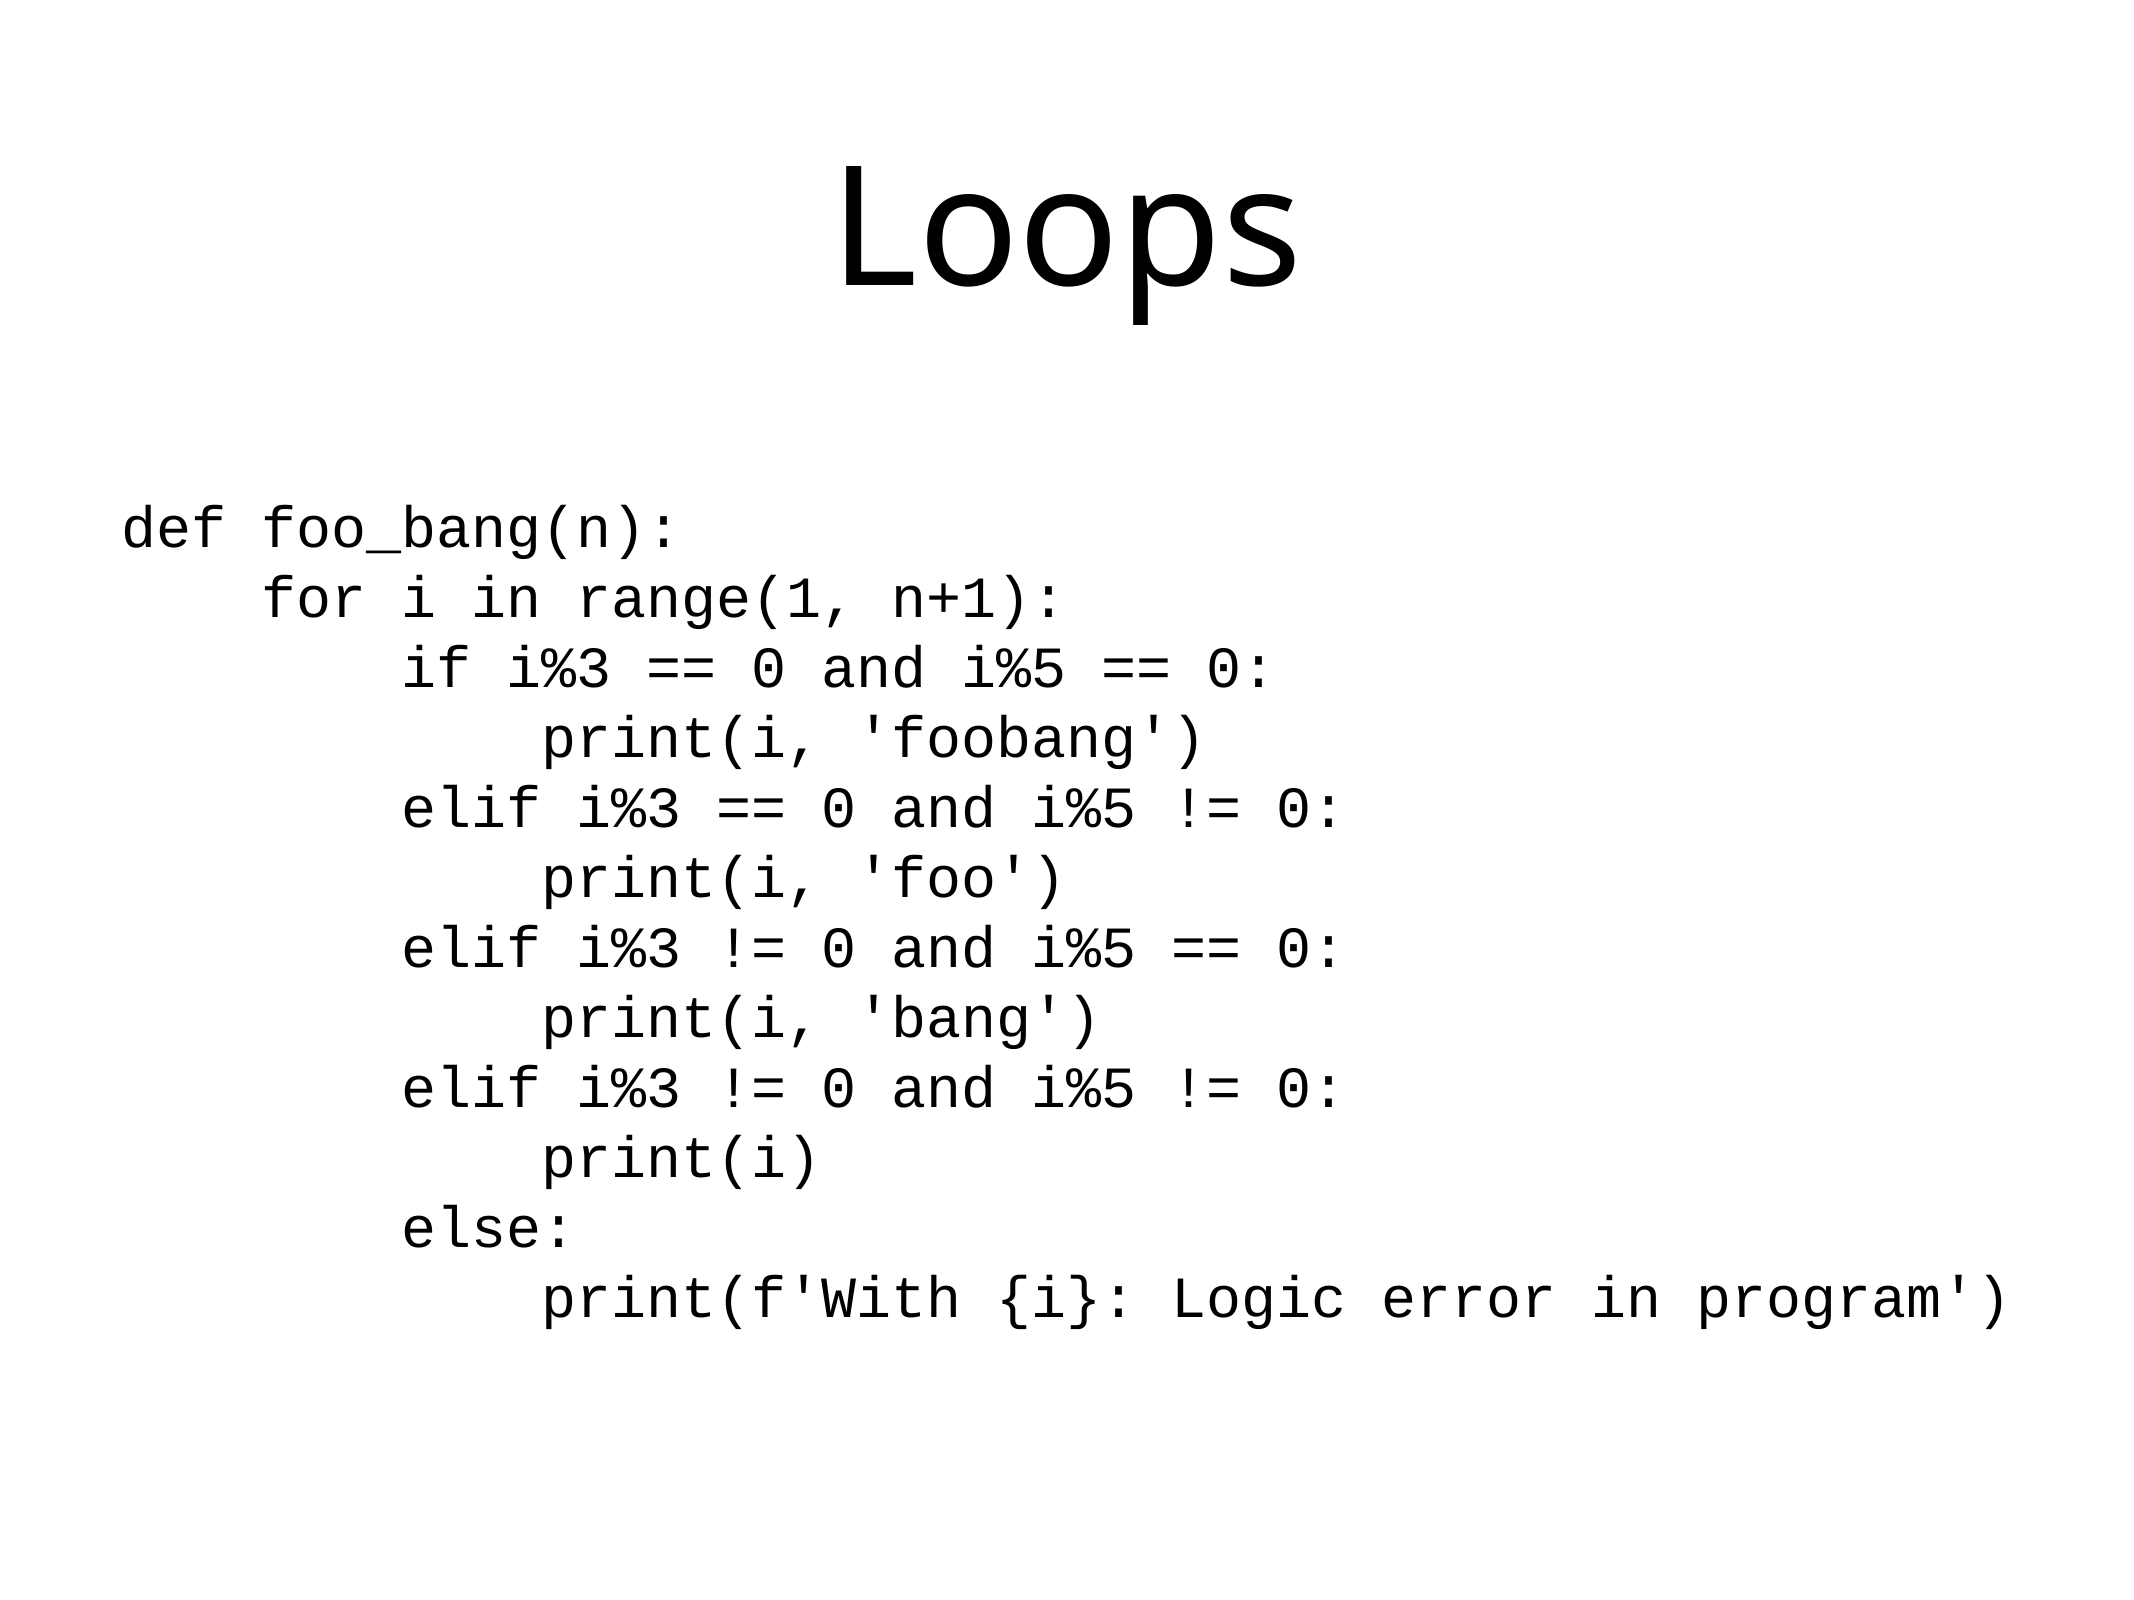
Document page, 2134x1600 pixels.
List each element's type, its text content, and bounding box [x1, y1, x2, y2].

title Loops [155, 41, 1978, 397]
text_box def foo_bang(n): for i in range(1, n+1): if i%3 == 0 and i%5 == 0: print(i, 'foobang') elif i%3 == 0 and i%5 != 0: print(i, 'foo') elif i%3 != 0 and i%5 == 0: print(i, 'bang') elif i%3 != 0 and i%5 != 0: print(i) else: print(f'With {i}: Logic error in program') [113, 481, 2020, 1408]
